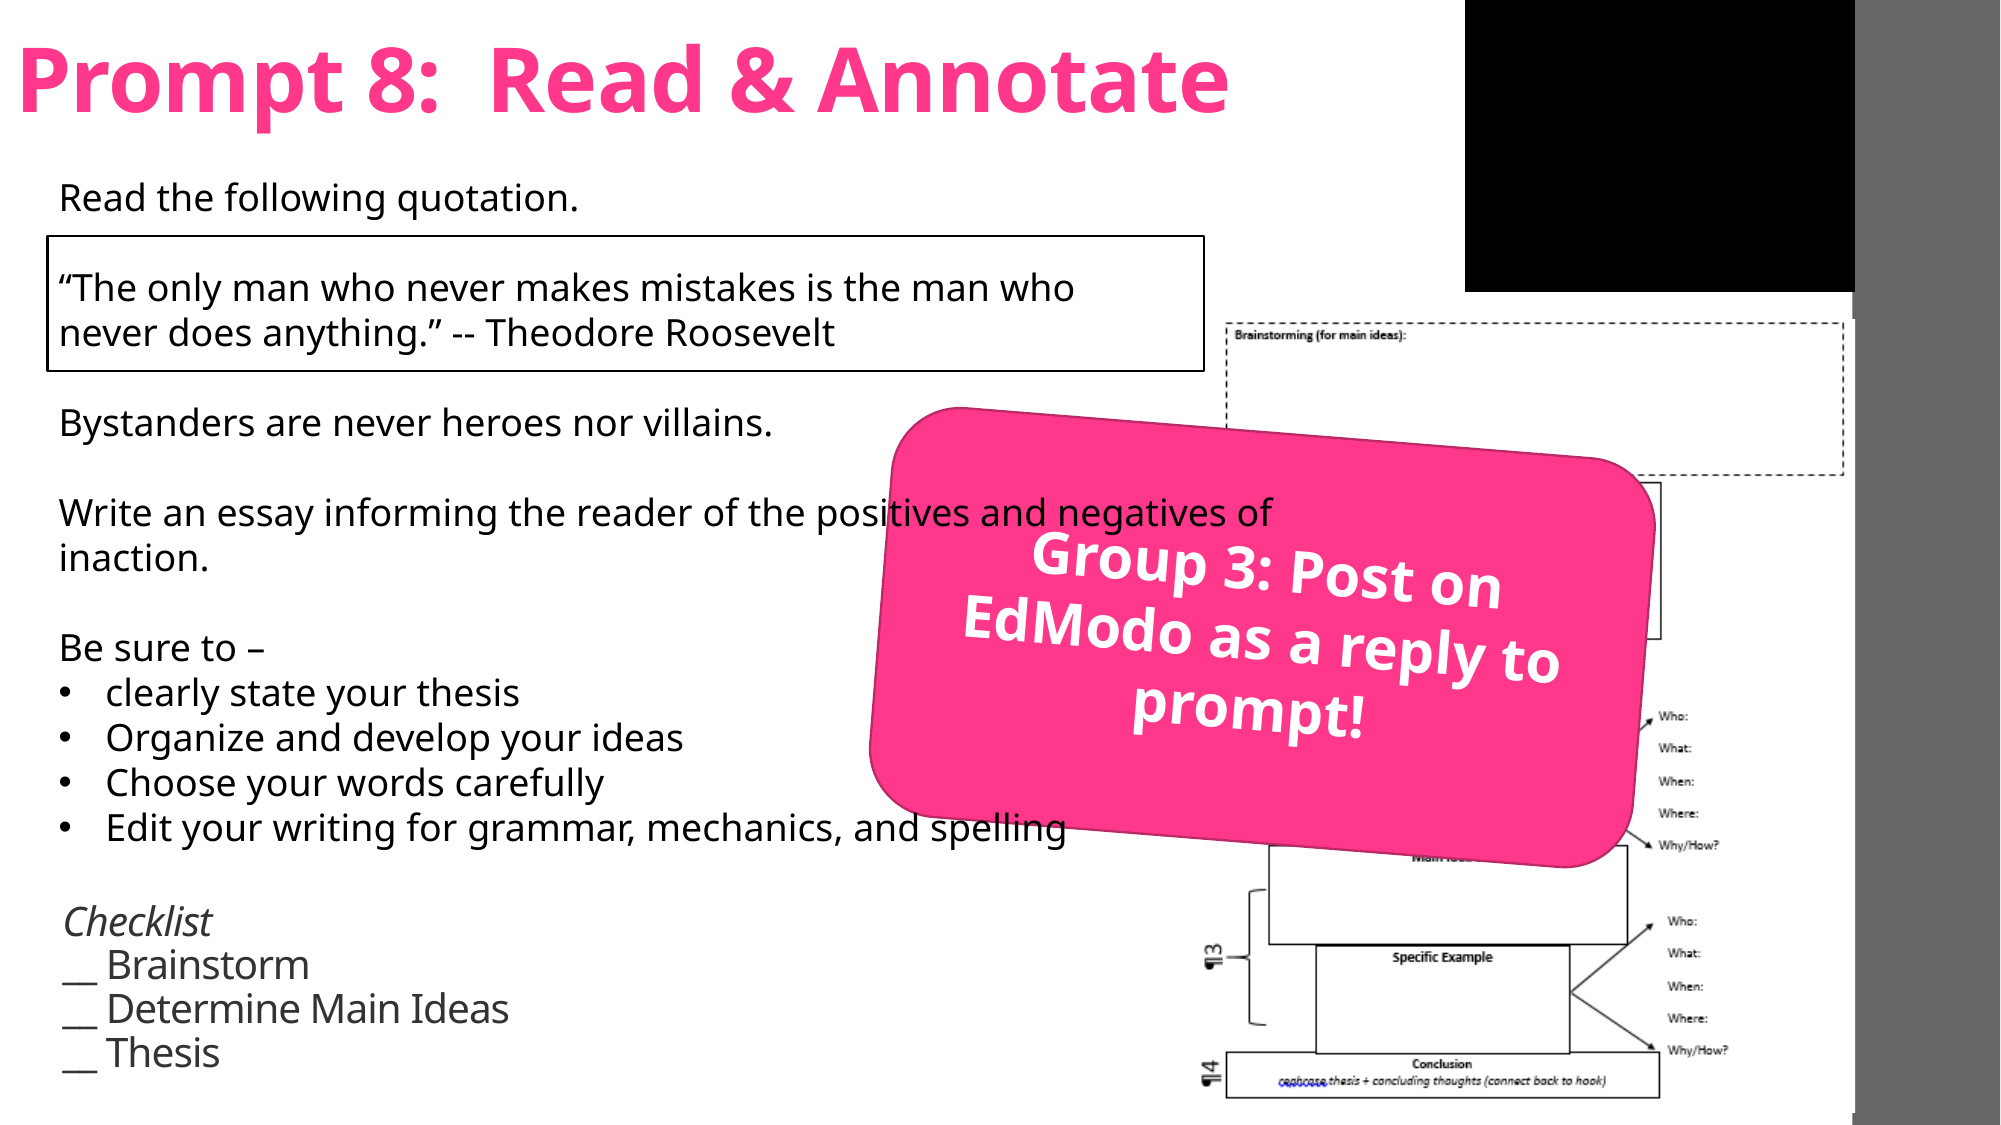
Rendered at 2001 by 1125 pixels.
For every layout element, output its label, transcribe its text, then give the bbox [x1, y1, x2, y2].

text_box [46, 235, 1205, 372]
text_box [1464, 0, 1856, 293]
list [1197, 318, 1856, 1114]
text_box Checklist __ Brainstorm __ Determine Main Ideas __ Thesis [47, 902, 708, 1084]
title Prompt 8: Read & Annotate [0, 30, 1457, 140]
text_box Read the following quotation. “The only man who never makes mistakes is the man who never does anything.” -- Theodore Roosevelt Bystanders are never heroes nor villains. Write an essay informing the reader of the positives and negatives of inaction. Be sure to – clearly state your thesis Organize and develop your ideas Choose your words carefully Edit your writing for grammar, mechanics, and spelling [43, 166, 1422, 902]
